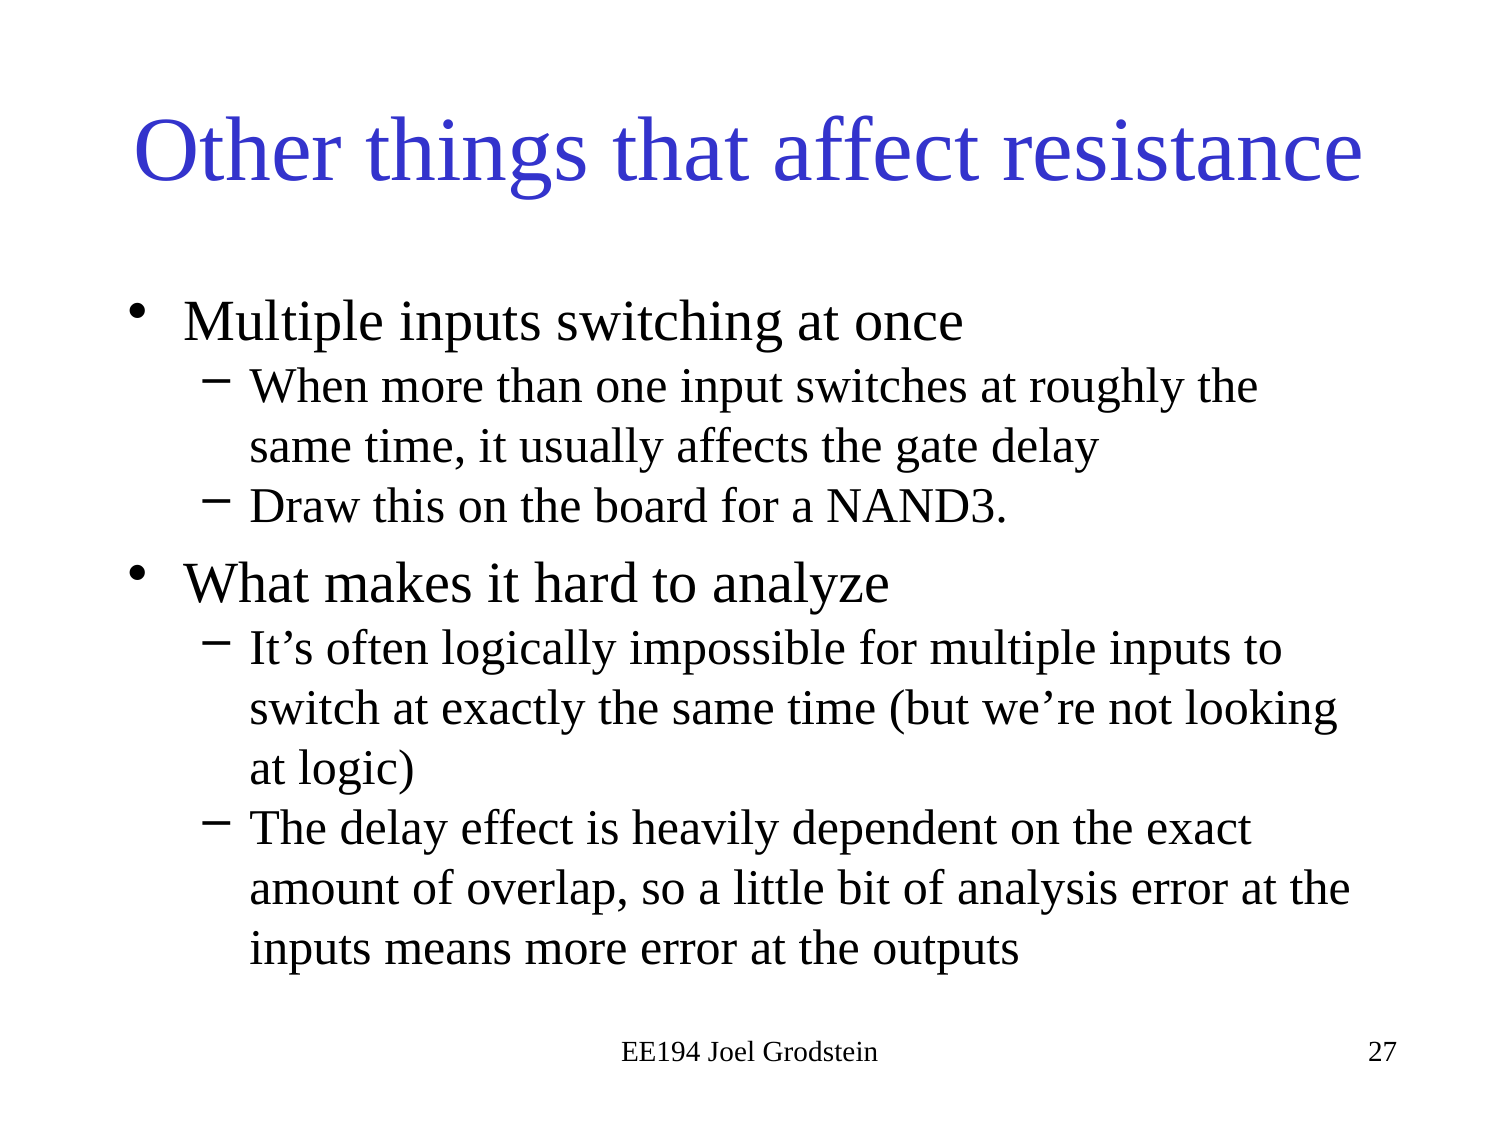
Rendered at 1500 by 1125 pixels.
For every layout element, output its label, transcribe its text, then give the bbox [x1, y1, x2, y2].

title Other things that affect resistance [112, 50, 1388, 238]
list Multiple inputs switching at once When more than one input switches at roughly the same time, it usually affects the gate delay Draw this on the board for a NAND3. What makes it hard to analyze It’s often logically impossible for multiple inputs to switch at exactly the same time (but we’re not looking at logic) The delay effect is heavily dependent on the exact amount of overlap, so a little bit of analysis error at the inputs means more error at the outputs [112, 275, 1388, 1000]
footer EE194 Joel Grodstein [512, 1024, 988, 1101]
